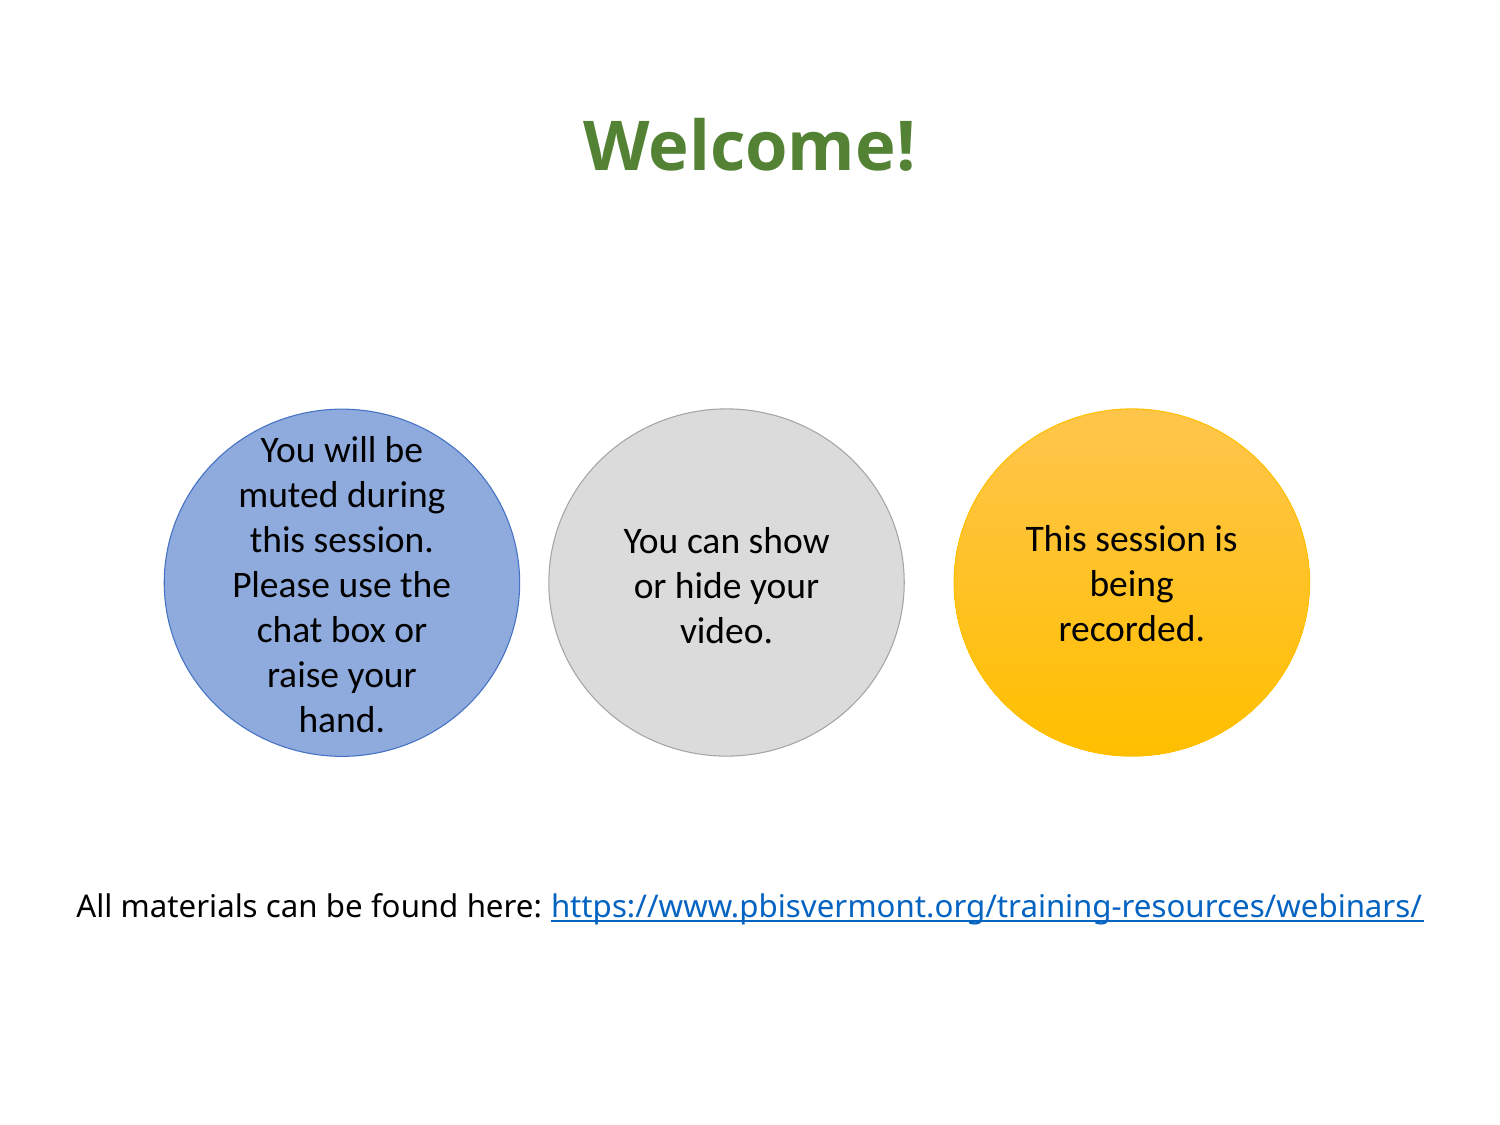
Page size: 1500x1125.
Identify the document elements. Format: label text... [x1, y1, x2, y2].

text_box [470, 461, 521, 704]
text_box [287, 408, 397, 417]
text_box You can show or hide your video. [598, 508, 855, 659]
text_box Welcome! [0, 94, 1500, 192]
text_box All materials can be found here: https://www.pbisvermont.org/training-resources/webinars/ [0, 878, 1500, 974]
text_box [548, 408, 905, 757]
text_box [163, 461, 214, 704]
text_box [285, 748, 399, 757]
text_box This session is being recorded. [1003, 506, 1260, 657]
text_box [953, 408, 1311, 757]
text_box You will be muted during this session. Please use the chat box or raise your hand. [214, 417, 470, 748]
